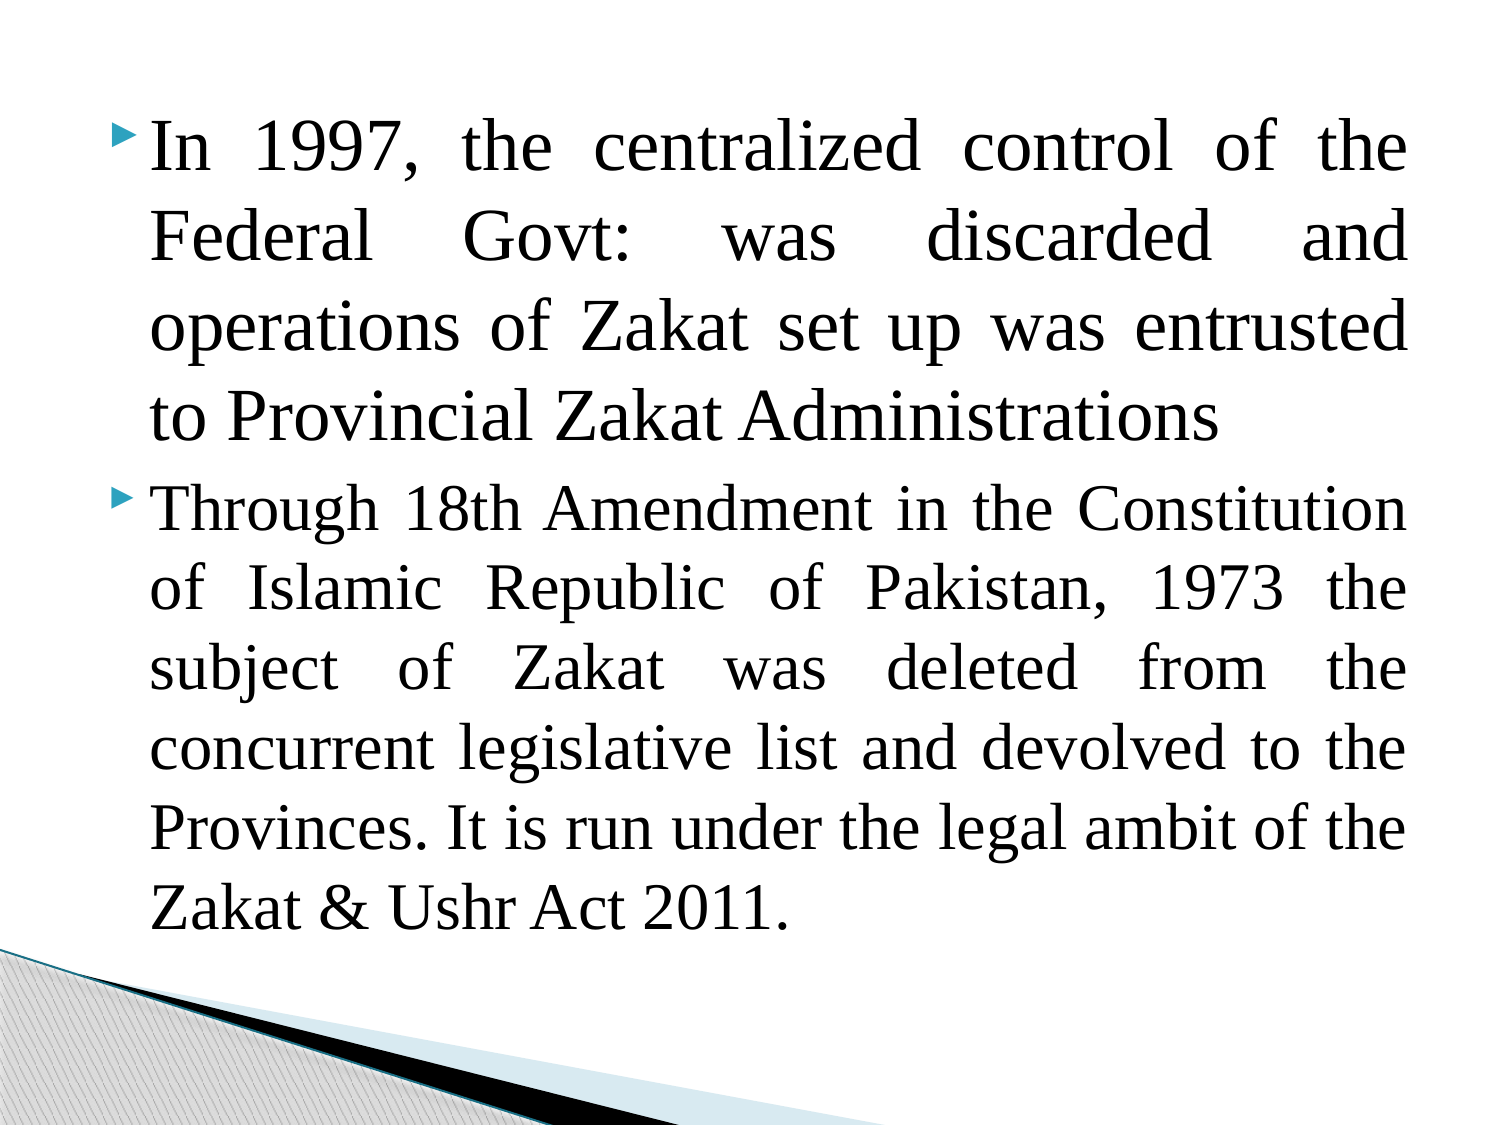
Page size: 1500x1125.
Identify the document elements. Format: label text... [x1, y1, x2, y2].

list In 1997, the centralized control of the Federal Govt: was discarded and operations of Zakat set up was entrusted to Provincial Zakat Administrations Through 18th Amendment in the Constitution of Islamic Republic of Pakistan, 1973 the subject of Zakat was deleted from the concurrent legislative list and devolved to the Provinces. It is run under the legal ambit of the Zakat & Ushr Act 2011. [75, 87, 1425, 986]
